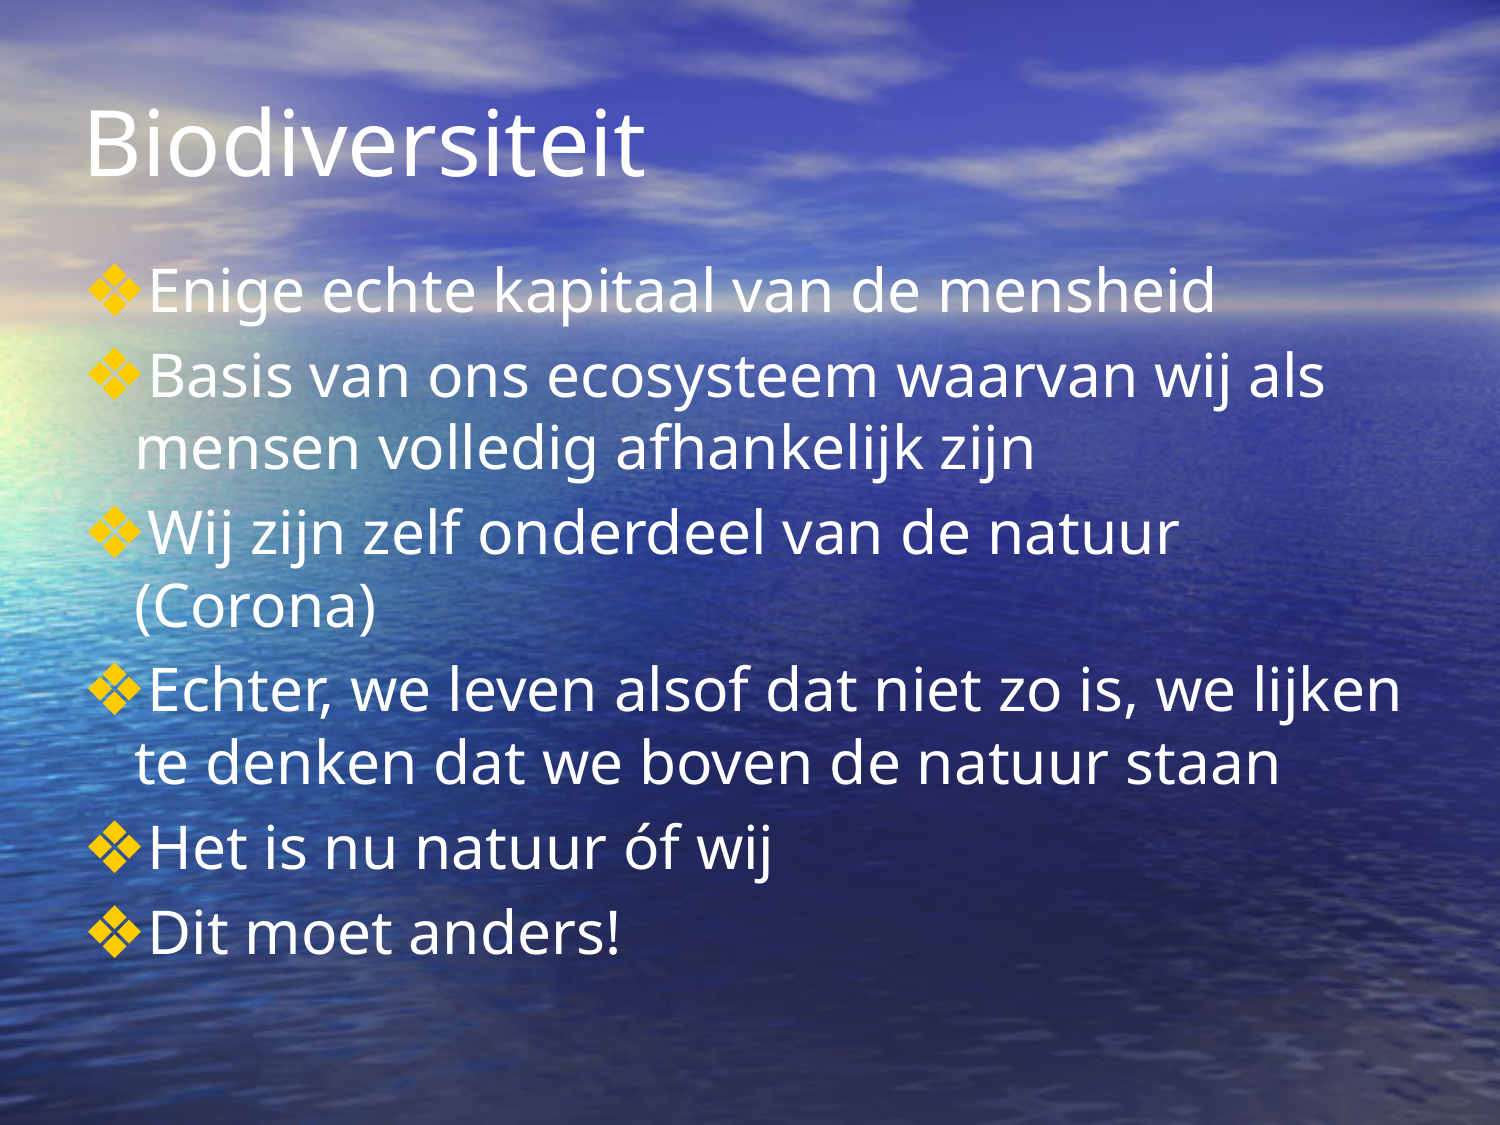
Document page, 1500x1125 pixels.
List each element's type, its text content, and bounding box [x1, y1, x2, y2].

picture [0, 0, 1500, 1125]
list Enige echte kapitaal van de mensheid Basis van ons ecosysteem waarvan wij als mensen volledig afhankelijk zijn Wij zijn zelf onderdeel van de natuur (Corona) Echter, we leven alsof dat niet zo is, we lijken te denken dat we boven de natuur staan Het is nu natuur óf wij Dit moet anders! [74, 243, 1426, 988]
title Biodiversiteit [74, 47, 1426, 232]
